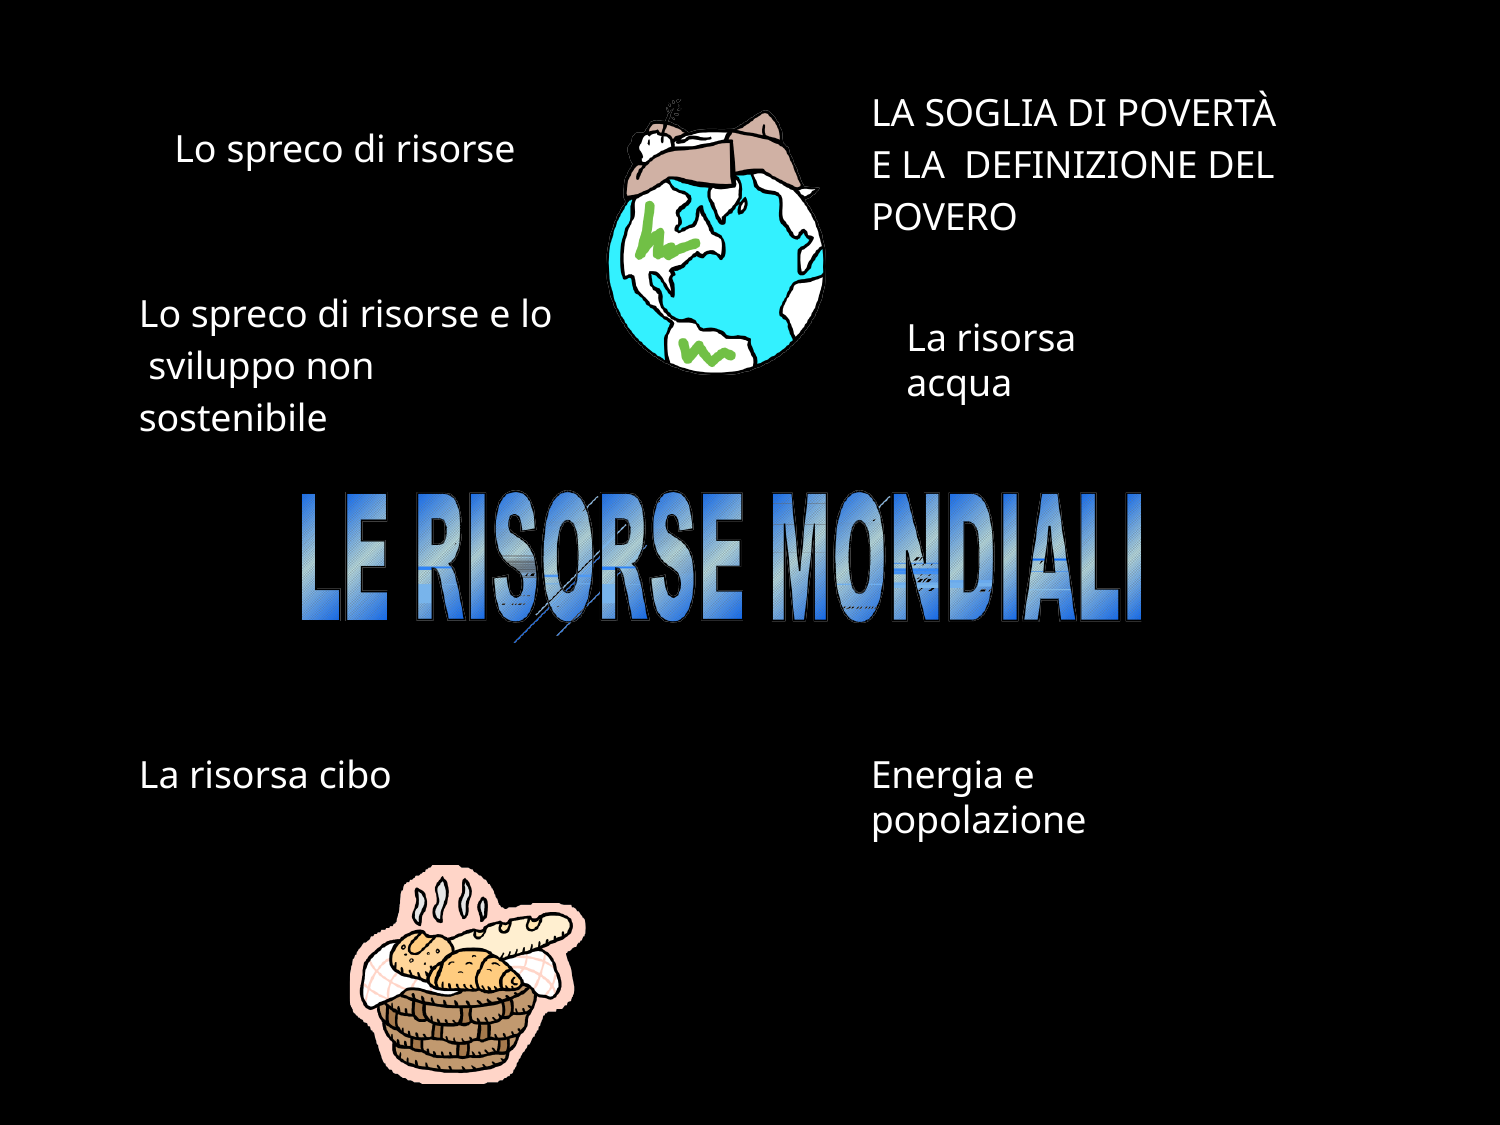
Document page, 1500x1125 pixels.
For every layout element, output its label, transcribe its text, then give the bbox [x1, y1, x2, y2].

text_box [416, 490, 743, 643]
text_box [349, 865, 586, 1085]
text_box Energia e popolazione [868, 751, 1248, 842]
text_box [300, 492, 388, 621]
text_box Lo spreco di risorse [172, 125, 523, 171]
title La soglia di povertà e la definizione del povero [868, 65, 1283, 254]
text_box [771, 490, 1142, 623]
text_box La risorsa acqua [904, 314, 1190, 405]
text_box Lo spreco di risorse e lo sviluppo non sostenibile [136, 282, 560, 440]
text_box [606, 99, 826, 375]
text_box La risorsa cibo [136, 751, 397, 797]
